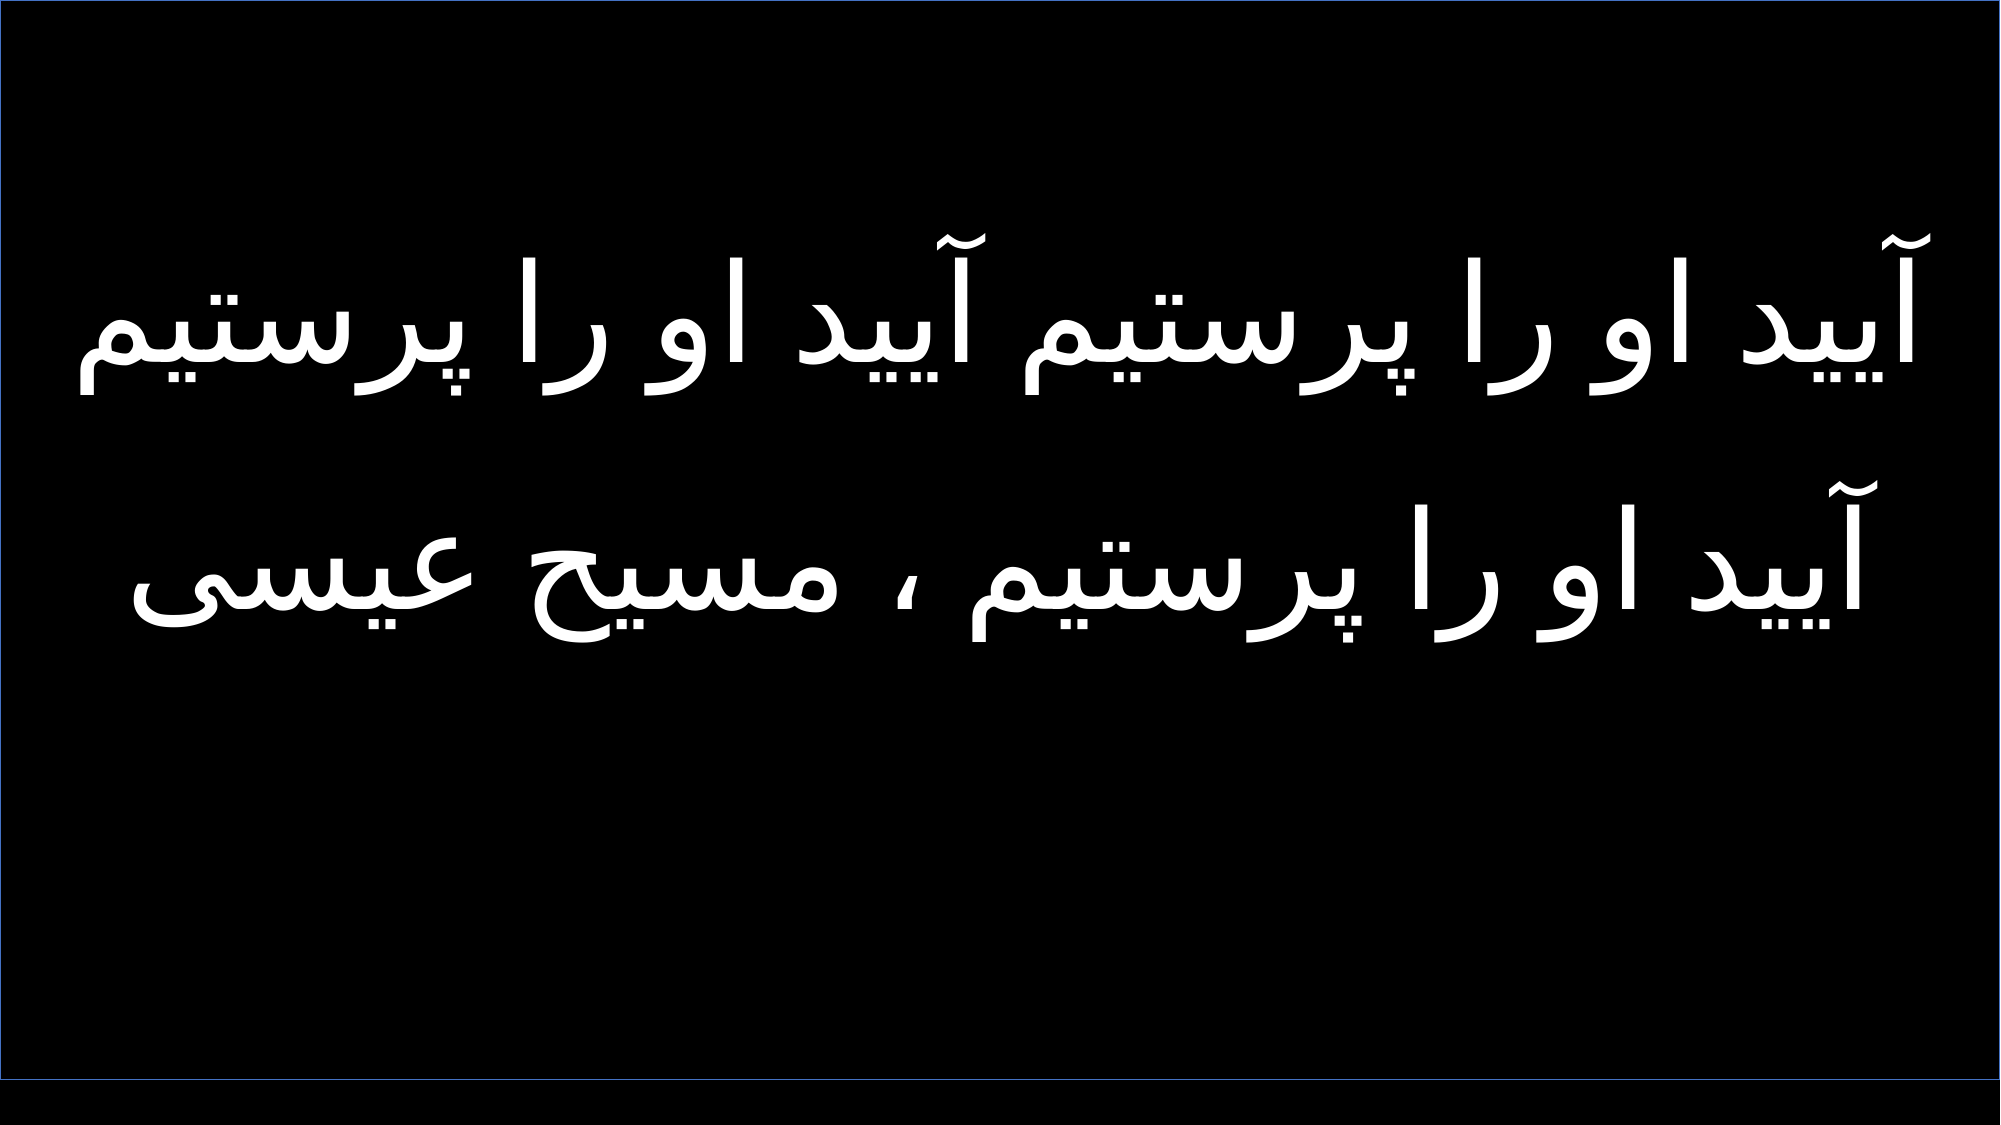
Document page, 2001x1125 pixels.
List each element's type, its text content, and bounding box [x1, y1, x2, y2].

text_box آیید او را پرستیم آیید او را پرستیم آیید او را پرستیم ، مسیح عیسی [0, 0, 2000, 1080]
